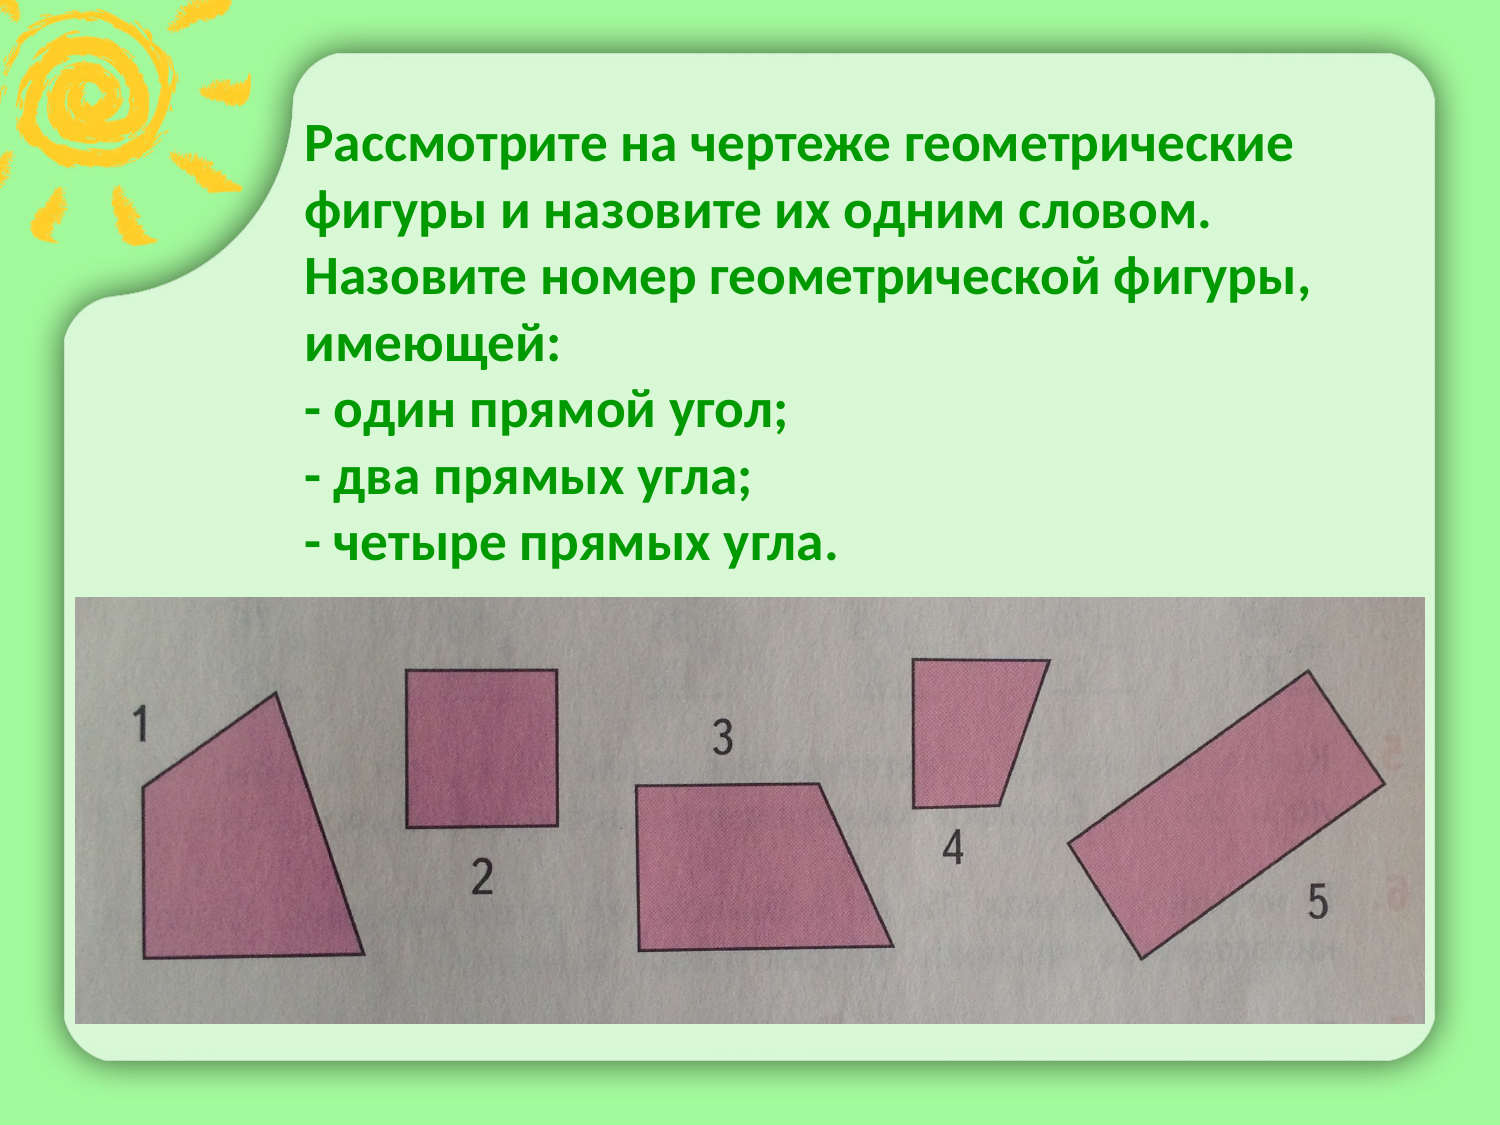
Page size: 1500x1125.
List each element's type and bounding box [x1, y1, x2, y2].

list [74, 597, 1426, 1024]
picture [0, 0, 1500, 1123]
